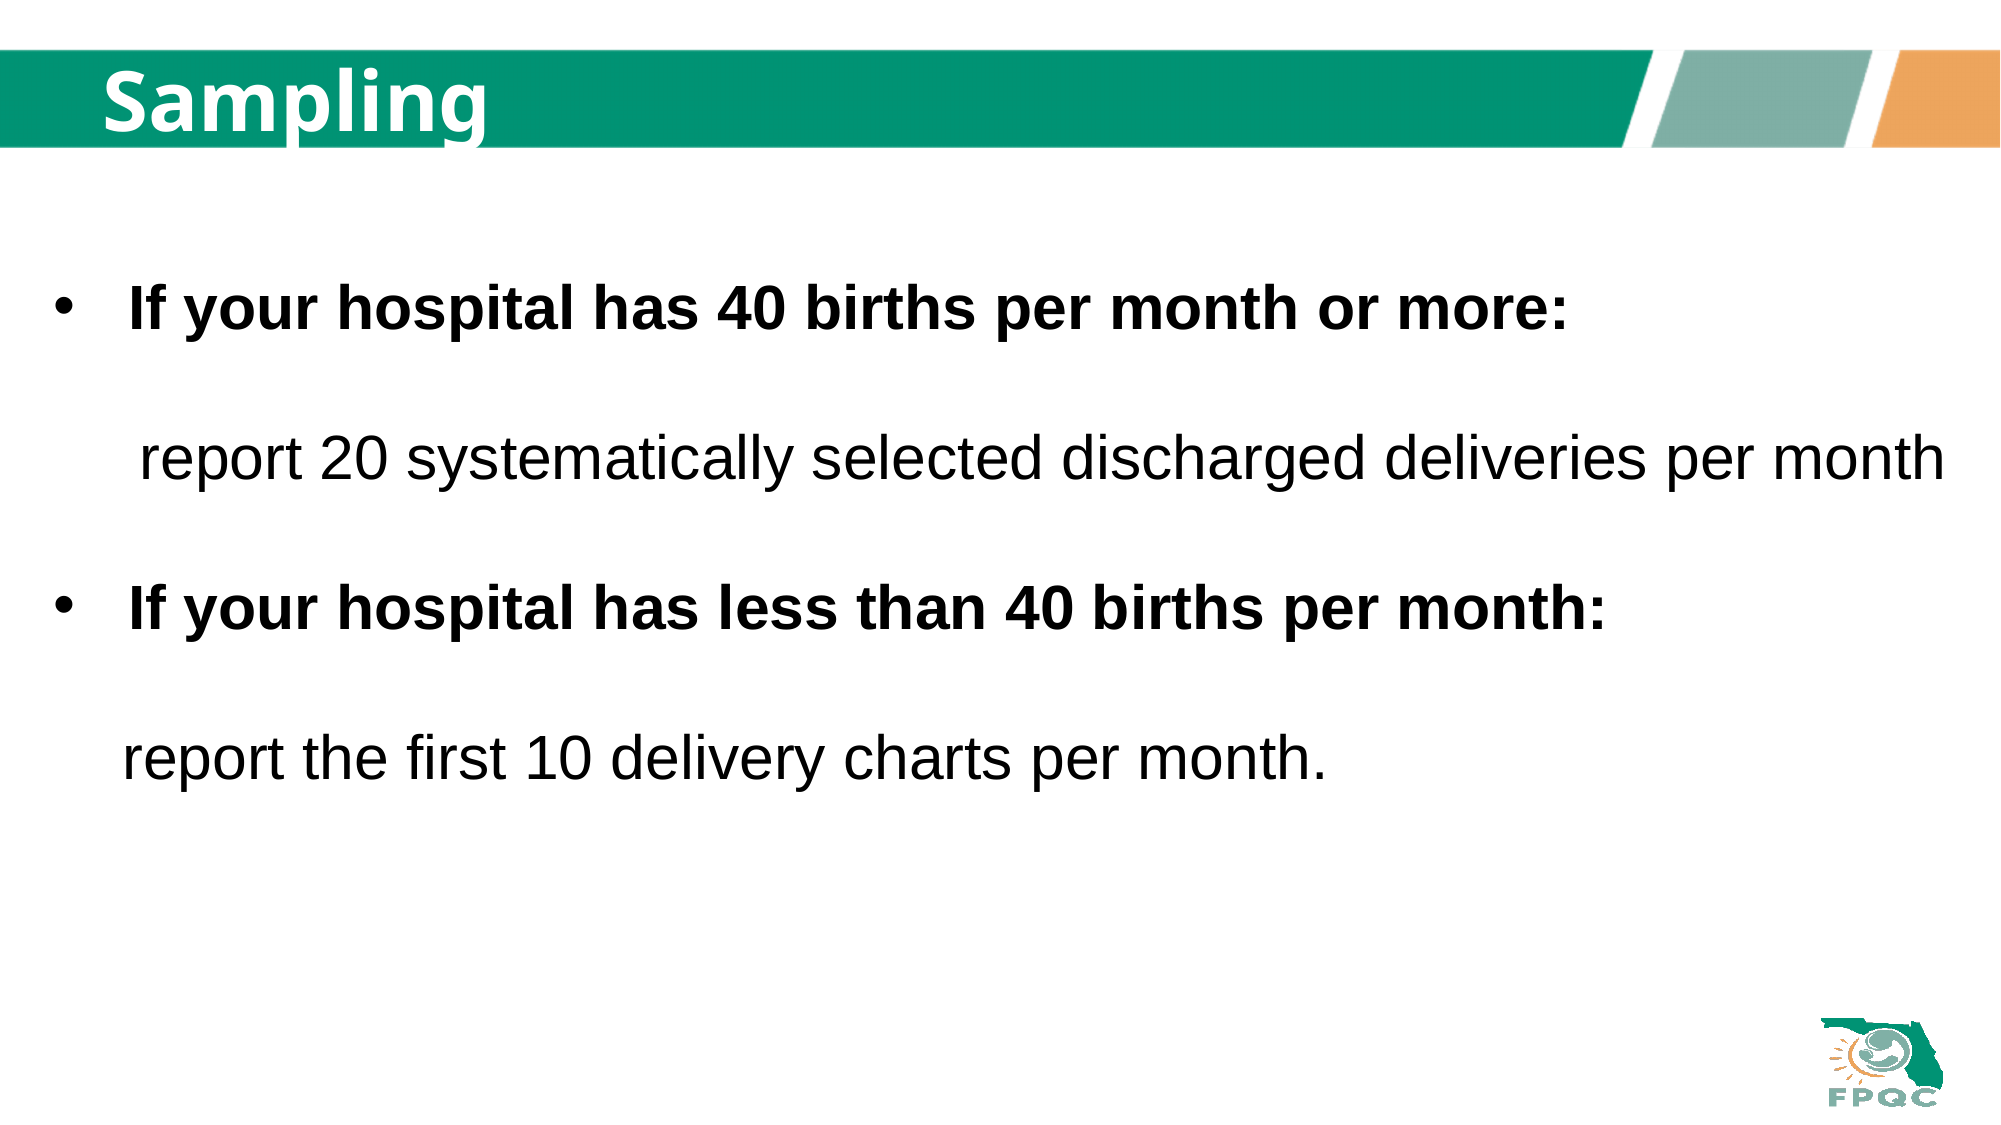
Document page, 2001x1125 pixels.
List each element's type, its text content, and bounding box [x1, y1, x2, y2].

text_box If your hospital has 40 births per month or more: report 20 systematically selected discharged deliveries per month If your hospital has less than 40 births per month: report the first 10 delivery charts per month. [38, 259, 2000, 799]
title Sampling [87, 54, 1827, 157]
picture [0, 50, 2000, 147]
picture [1798, 1011, 2000, 1125]
